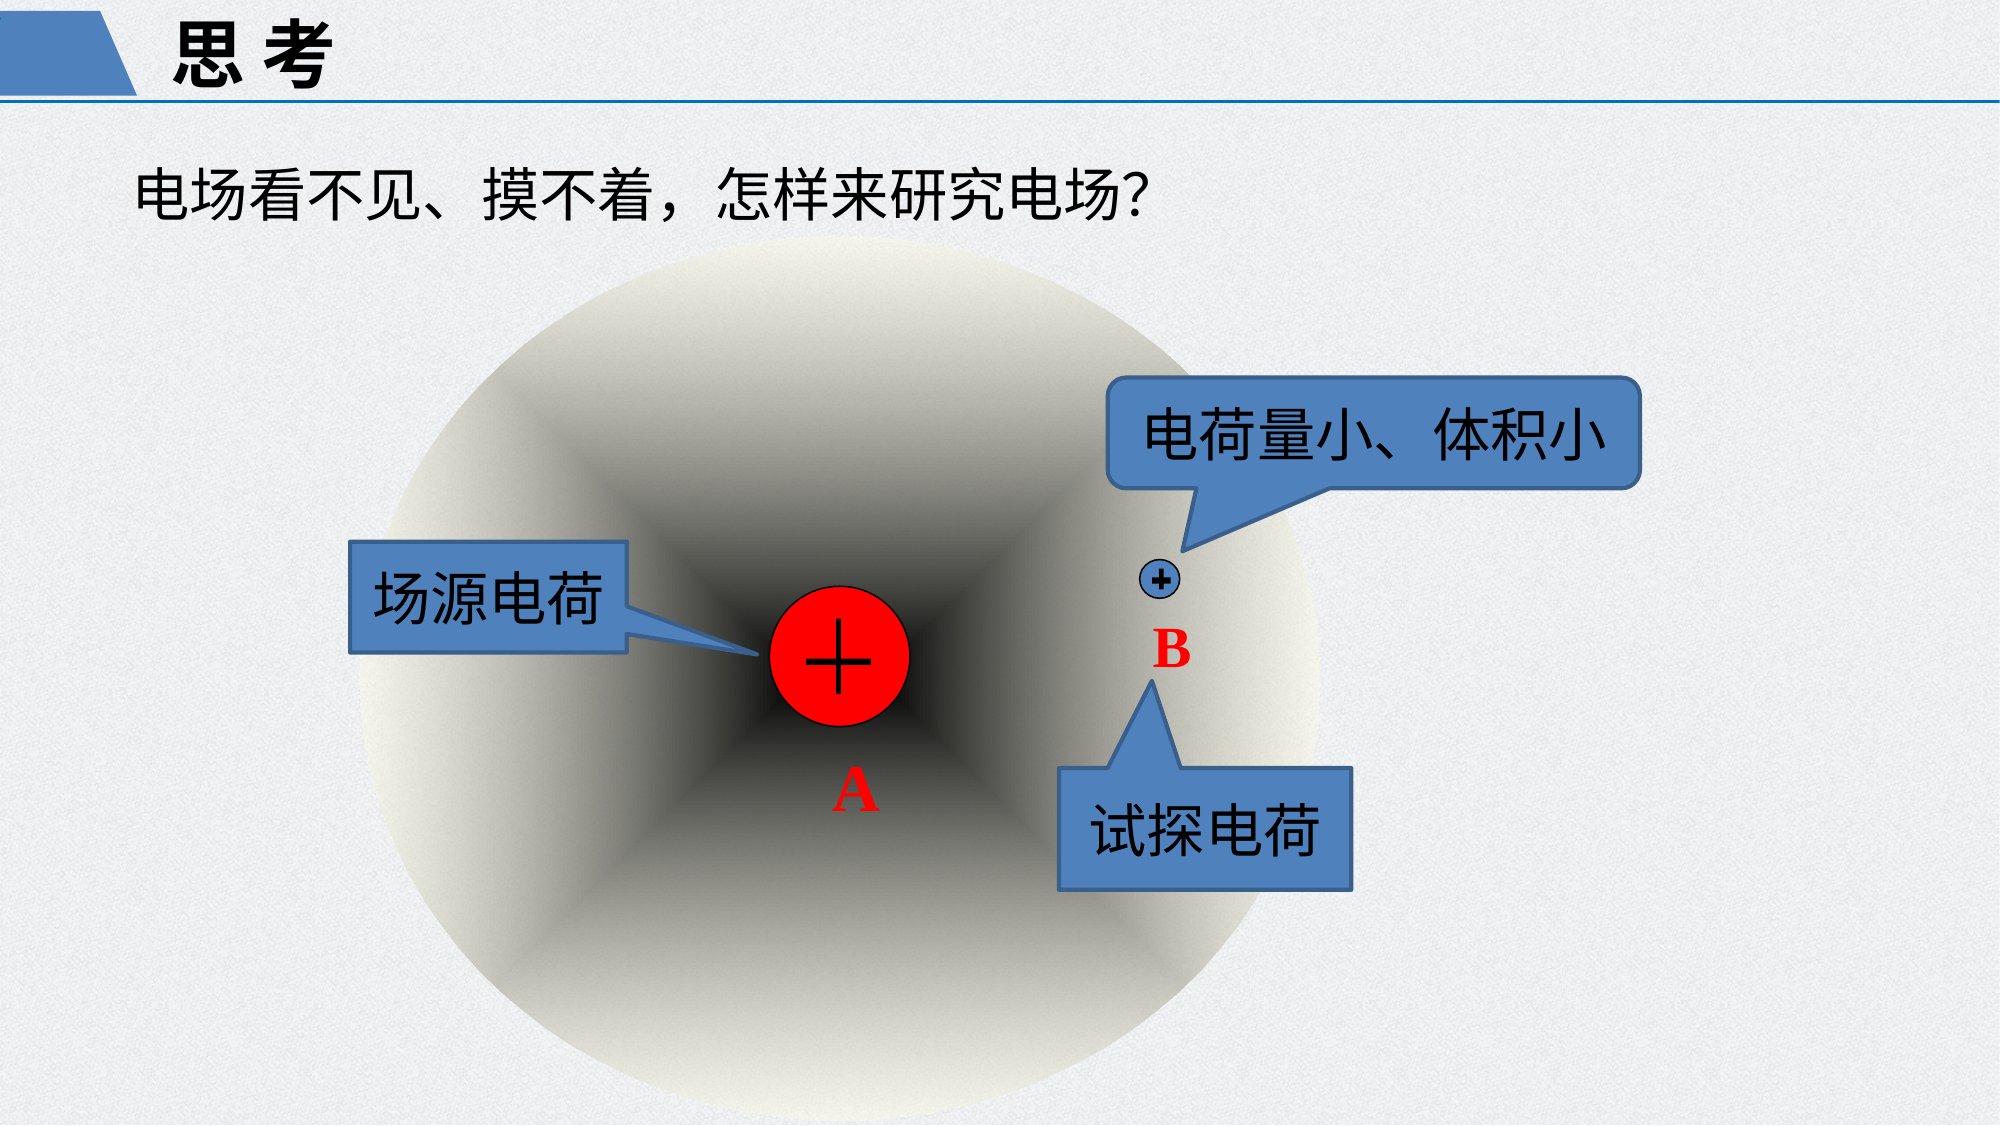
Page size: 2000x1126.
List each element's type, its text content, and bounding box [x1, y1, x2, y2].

text_box 试探电荷 [1056, 696, 1354, 892]
text_box [359, 235, 1320, 1121]
text_box [0, 11, 136, 95]
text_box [769, 585, 911, 834]
text_box 电荷量小、体积小 [1105, 375, 1643, 554]
text_box 场源电荷 [348, 539, 760, 657]
text_box 思 考 [155, 0, 1827, 88]
text_box 电场看不见、摸不着，怎样来研究电场？ [113, 113, 1403, 237]
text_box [1139, 559, 1180, 688]
